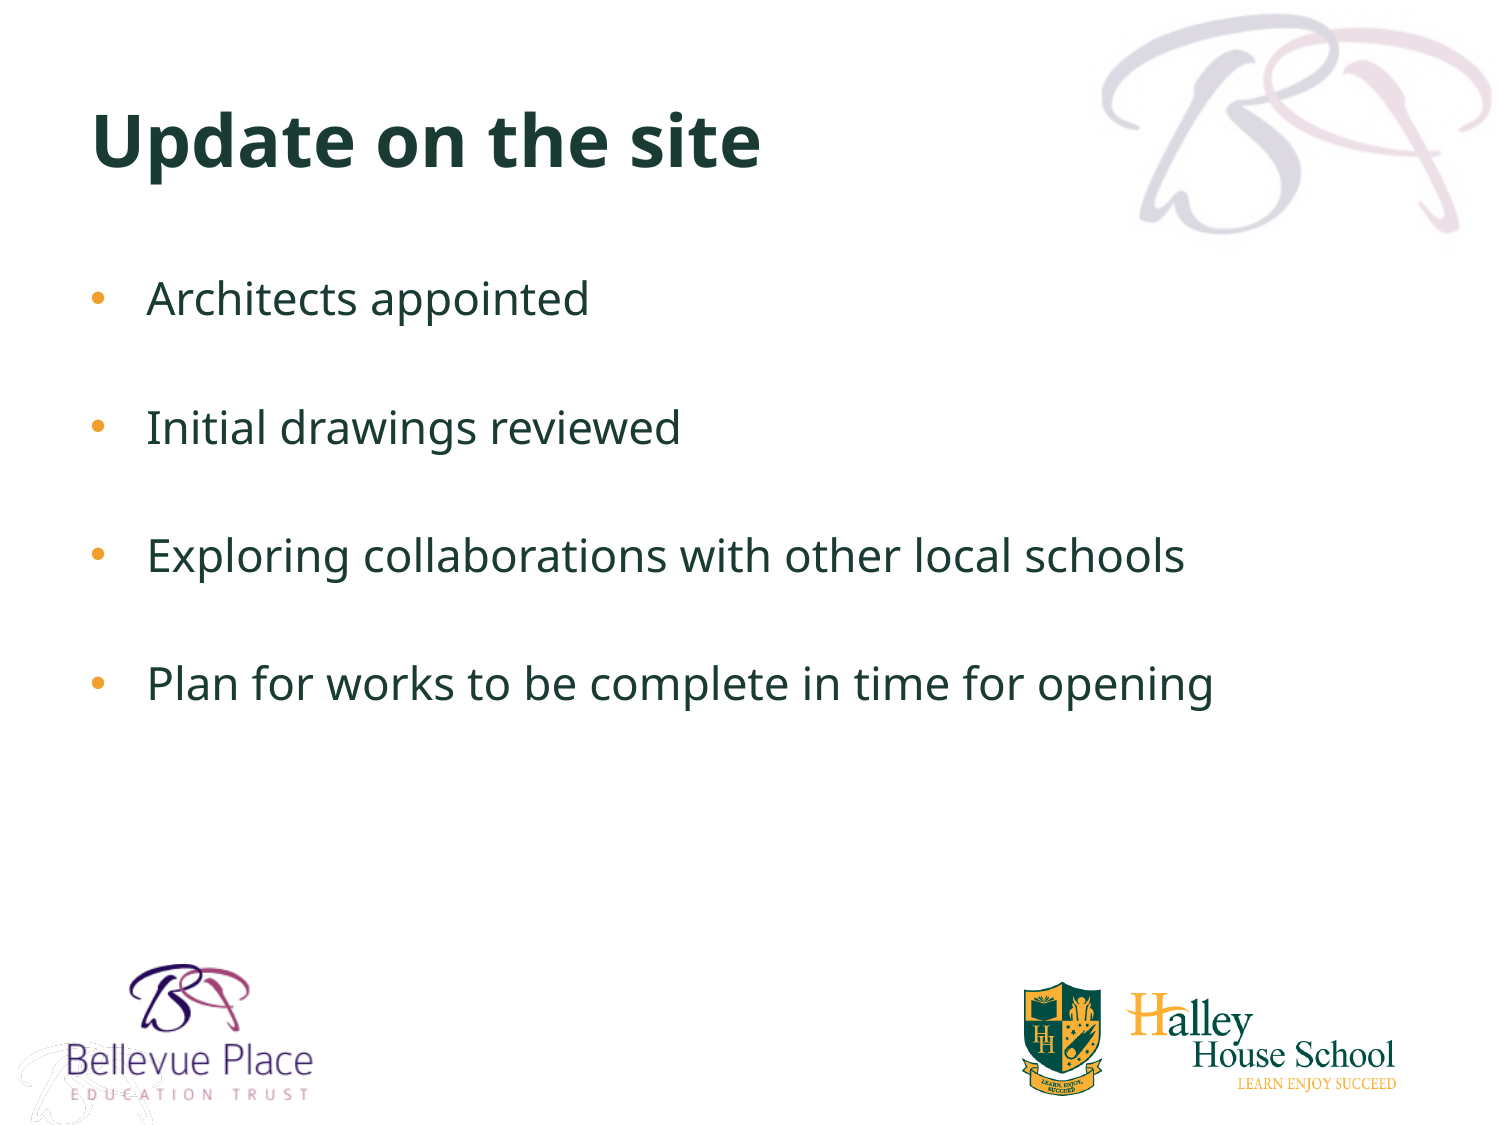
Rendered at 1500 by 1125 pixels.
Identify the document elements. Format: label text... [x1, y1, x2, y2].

picture [998, 964, 1412, 1111]
title Update on the site [75, 45, 1425, 233]
list Architects appointed Initial drawings reviewed Exploring collaborations with other local schools Plan for works to be complete in time for opening [75, 262, 1425, 953]
